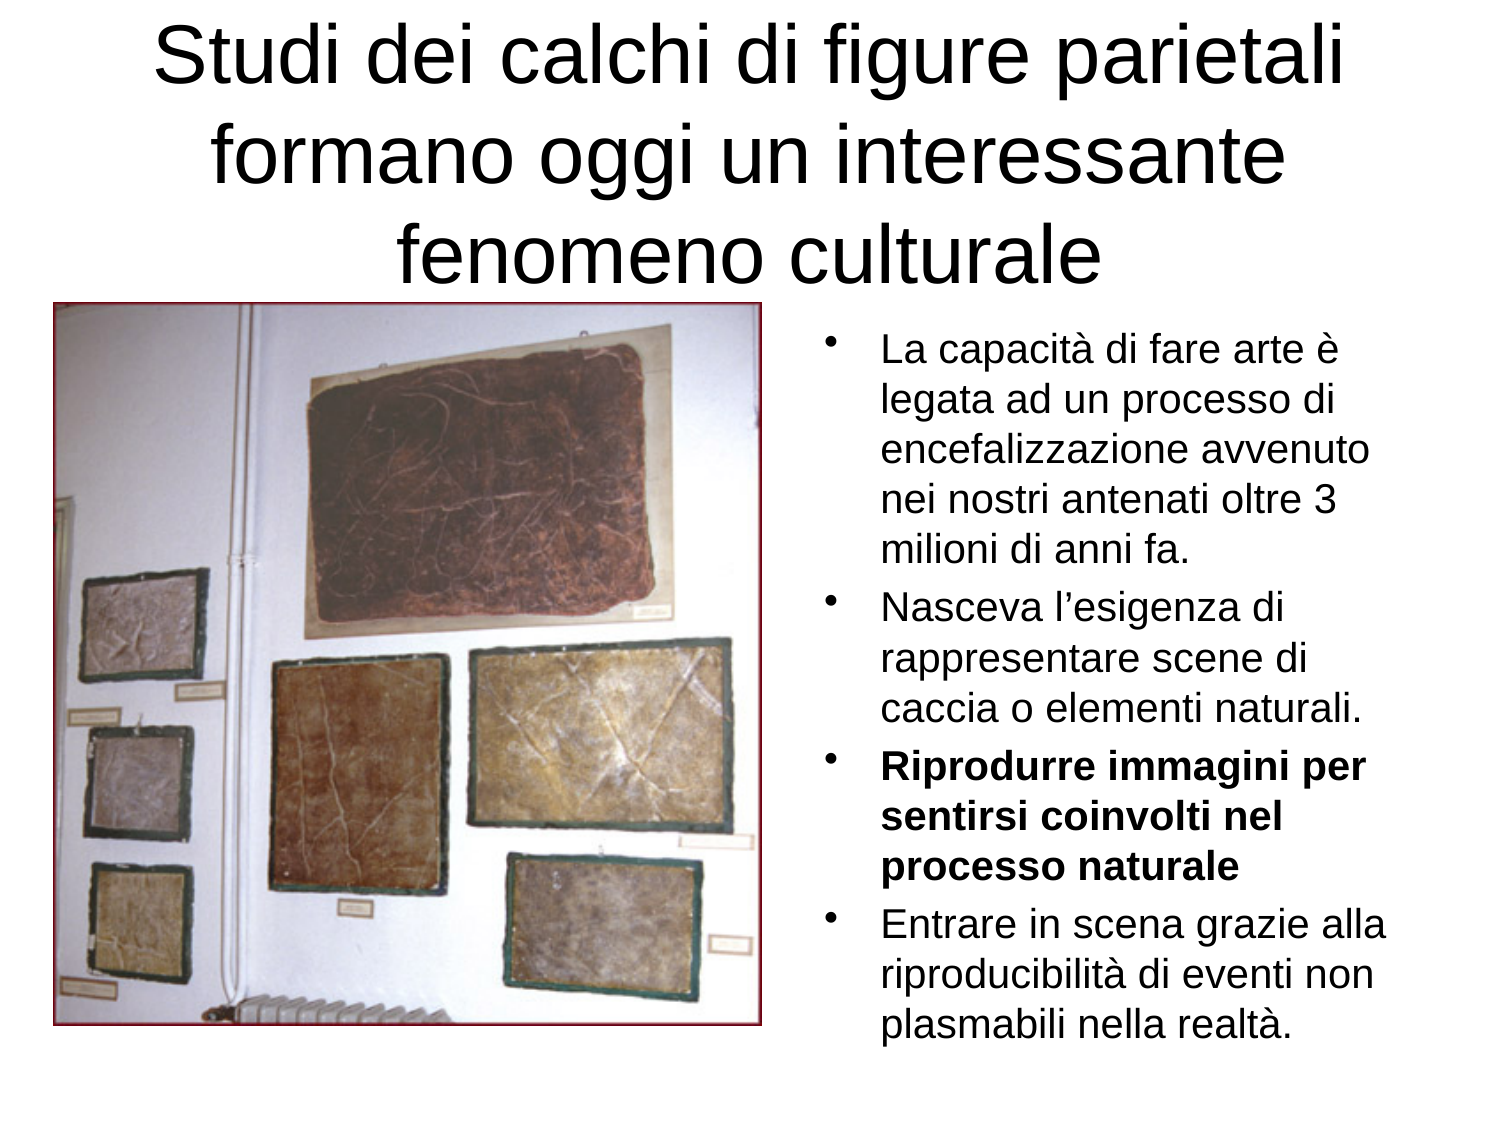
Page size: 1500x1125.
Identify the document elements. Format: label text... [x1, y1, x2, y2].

picture [53, 302, 762, 1026]
title Studi dei calchi di figure parietali formano oggi un interessante fenomeno culturale [75, 56, 1425, 244]
list La capacità di fare arte è legata ad un processo di encefalizzazione avvenuto nei nostri antenati oltre 3 milioni di anni fa. Nasceva l’esigenza di rappresentare scene di caccia o elementi naturali. Riprodurre immagini per sentirsi coinvolti nel processo naturale Entrare in scena grazie alla riproducibilità di eventi non plasmabili nella realtà. [809, 314, 1437, 1057]
